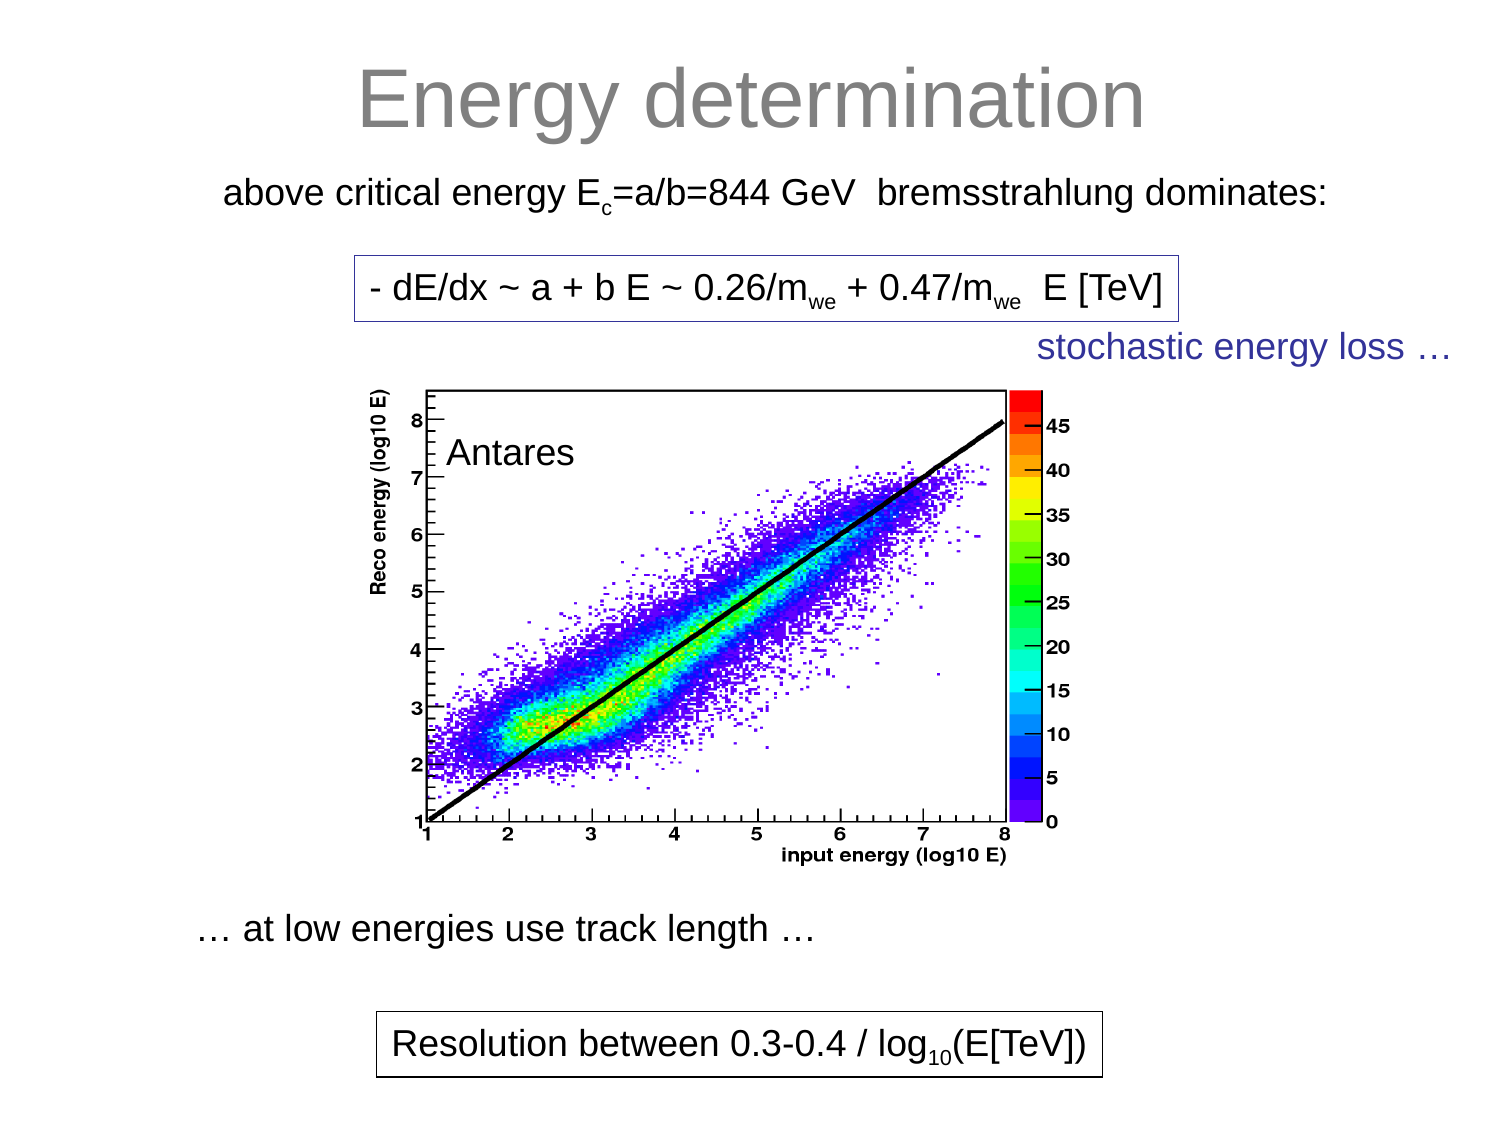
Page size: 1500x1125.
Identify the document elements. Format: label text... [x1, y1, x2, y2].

picture [359, 385, 1081, 882]
text_box - dE/dx ~ a + b E ~ 0.26/mwe + 0.47/mwe E [TeV] [354, 255, 1179, 322]
text_box Resolution between 0.3-0.4 / log10(E[TeV]) [376, 1011, 1103, 1078]
title Energy determination [76, 0, 1427, 188]
text_box … at low energies use track length … [180, 896, 833, 957]
text_box above critical energy Ec=a/b=844 GeV bremsstrahlung dominates: [208, 160, 1354, 227]
text_box stochastic energy loss … [1022, 314, 1468, 374]
